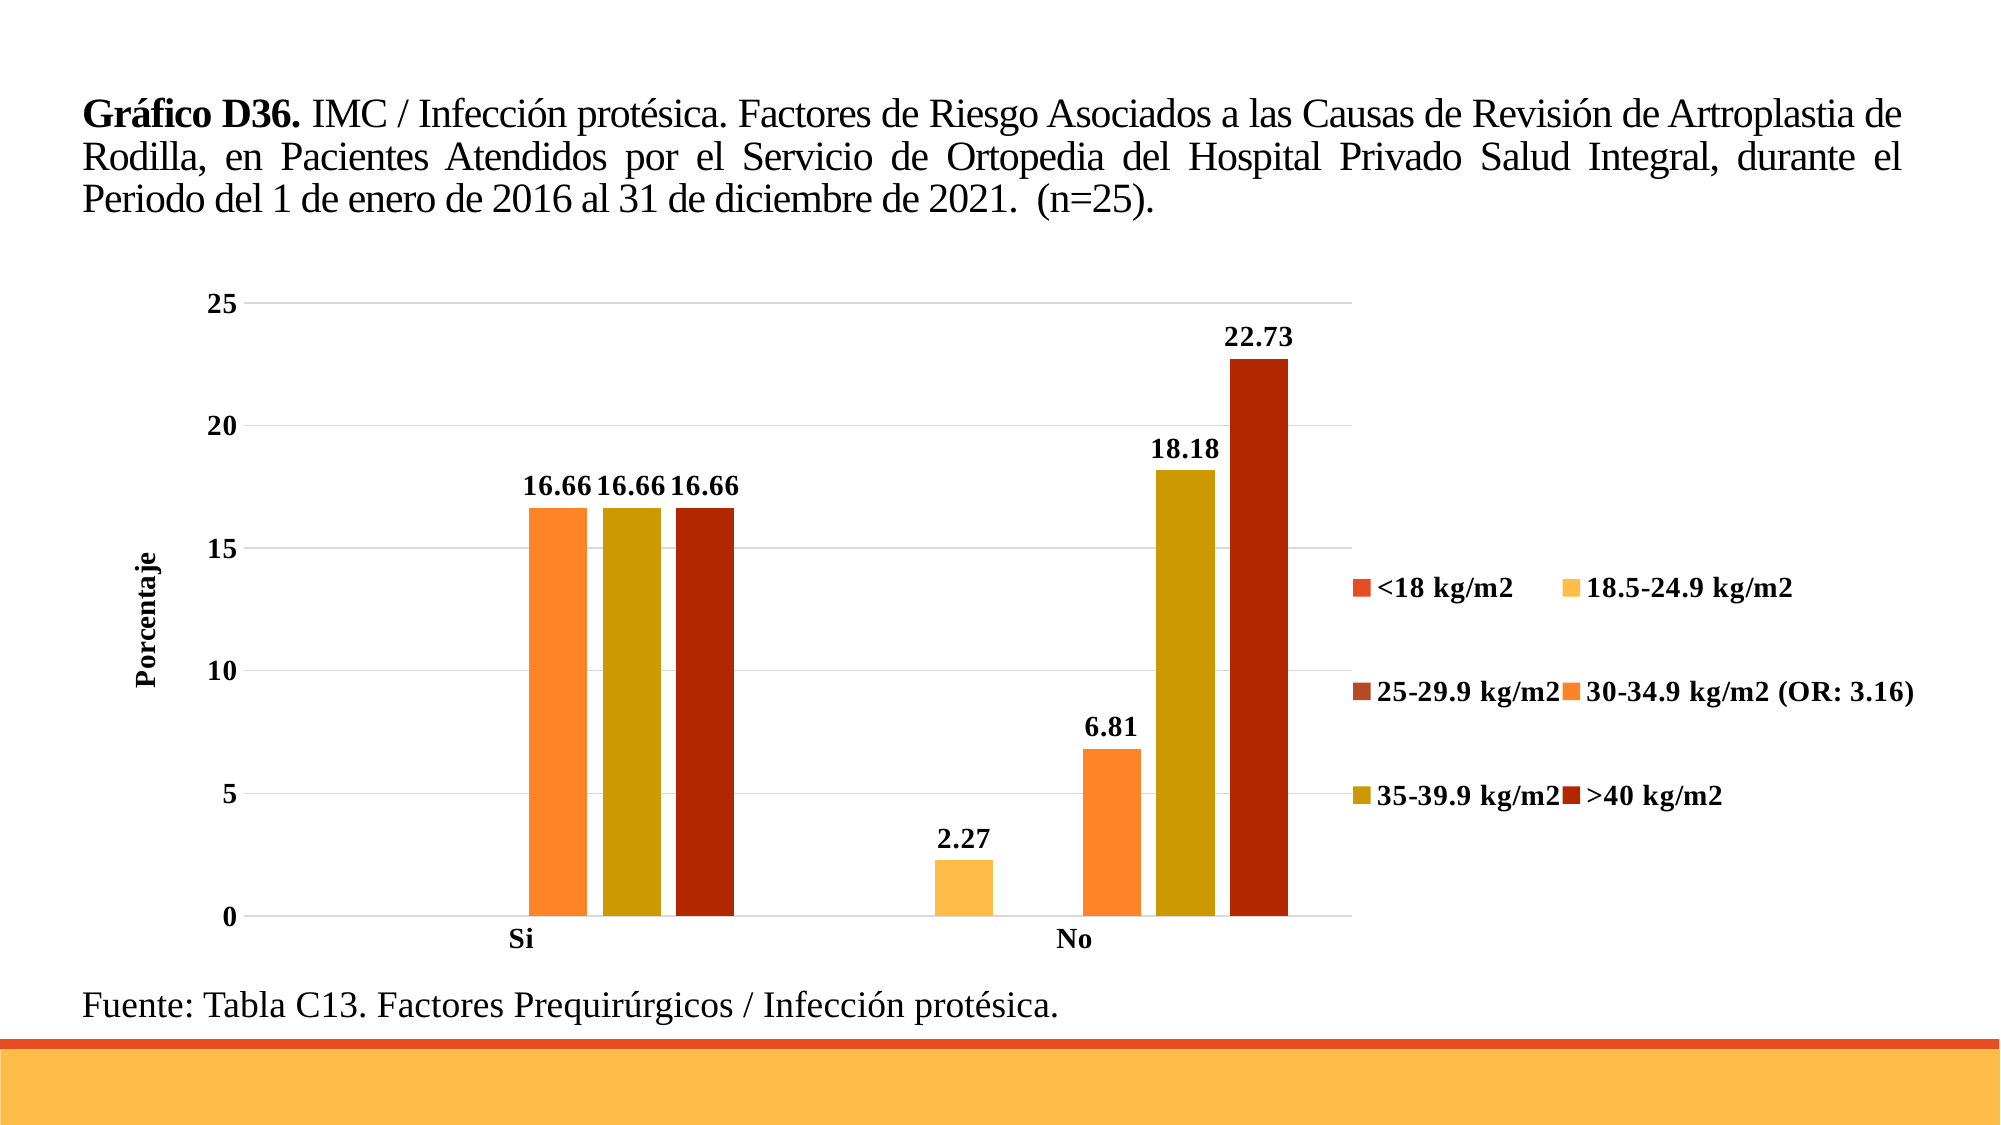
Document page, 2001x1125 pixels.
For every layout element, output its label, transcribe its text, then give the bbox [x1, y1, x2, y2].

chart [66, 275, 1917, 974]
text_box Fuente: Tabla C13. Factores Prequirúrgicos / Infección protésica. [67, 984, 1287, 1033]
title Gráfico D36. IMC / Infección protésica. Factores de Riesgo Asociados a las Causas de Revisión de Artroplastia de Rodilla, en Pacientes Atendidos por el Servicio de Ortopedia del Hospital Privado Salud Integral, durante el Periodo del 1 de enero de 2016 al 31 de diciembre de 2021. (n=25). [67, 38, 1916, 272]
